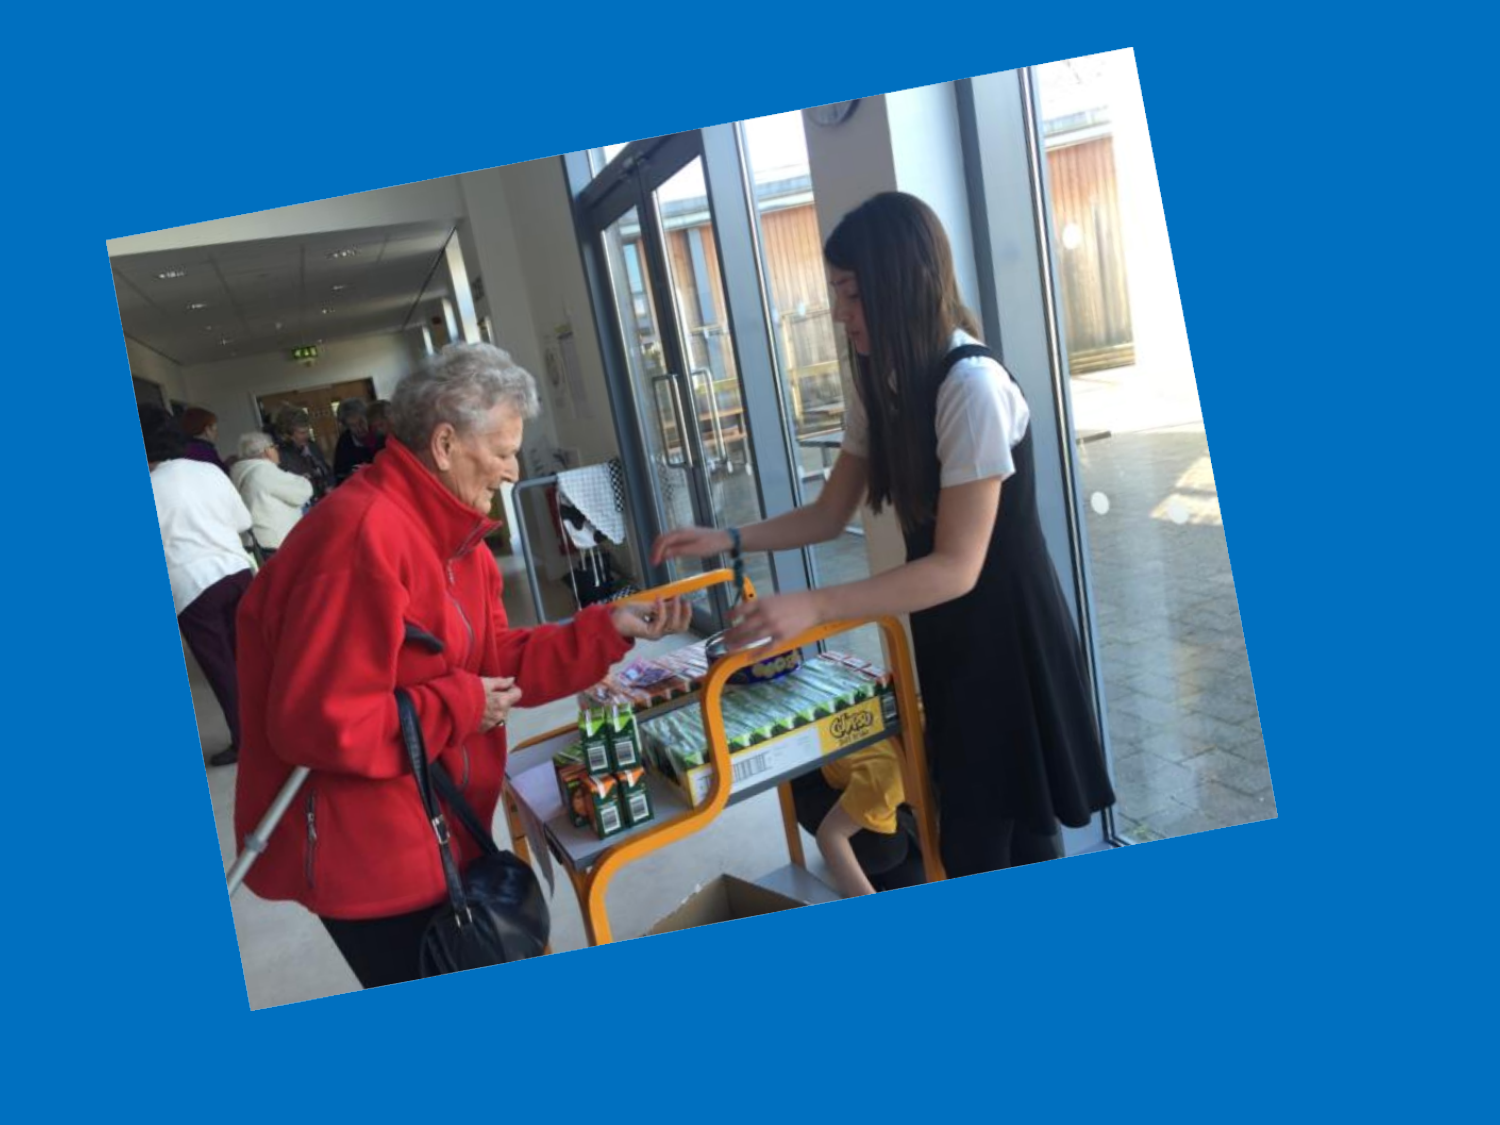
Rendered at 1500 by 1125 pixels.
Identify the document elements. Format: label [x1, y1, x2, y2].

picture [107, 47, 1277, 1010]
